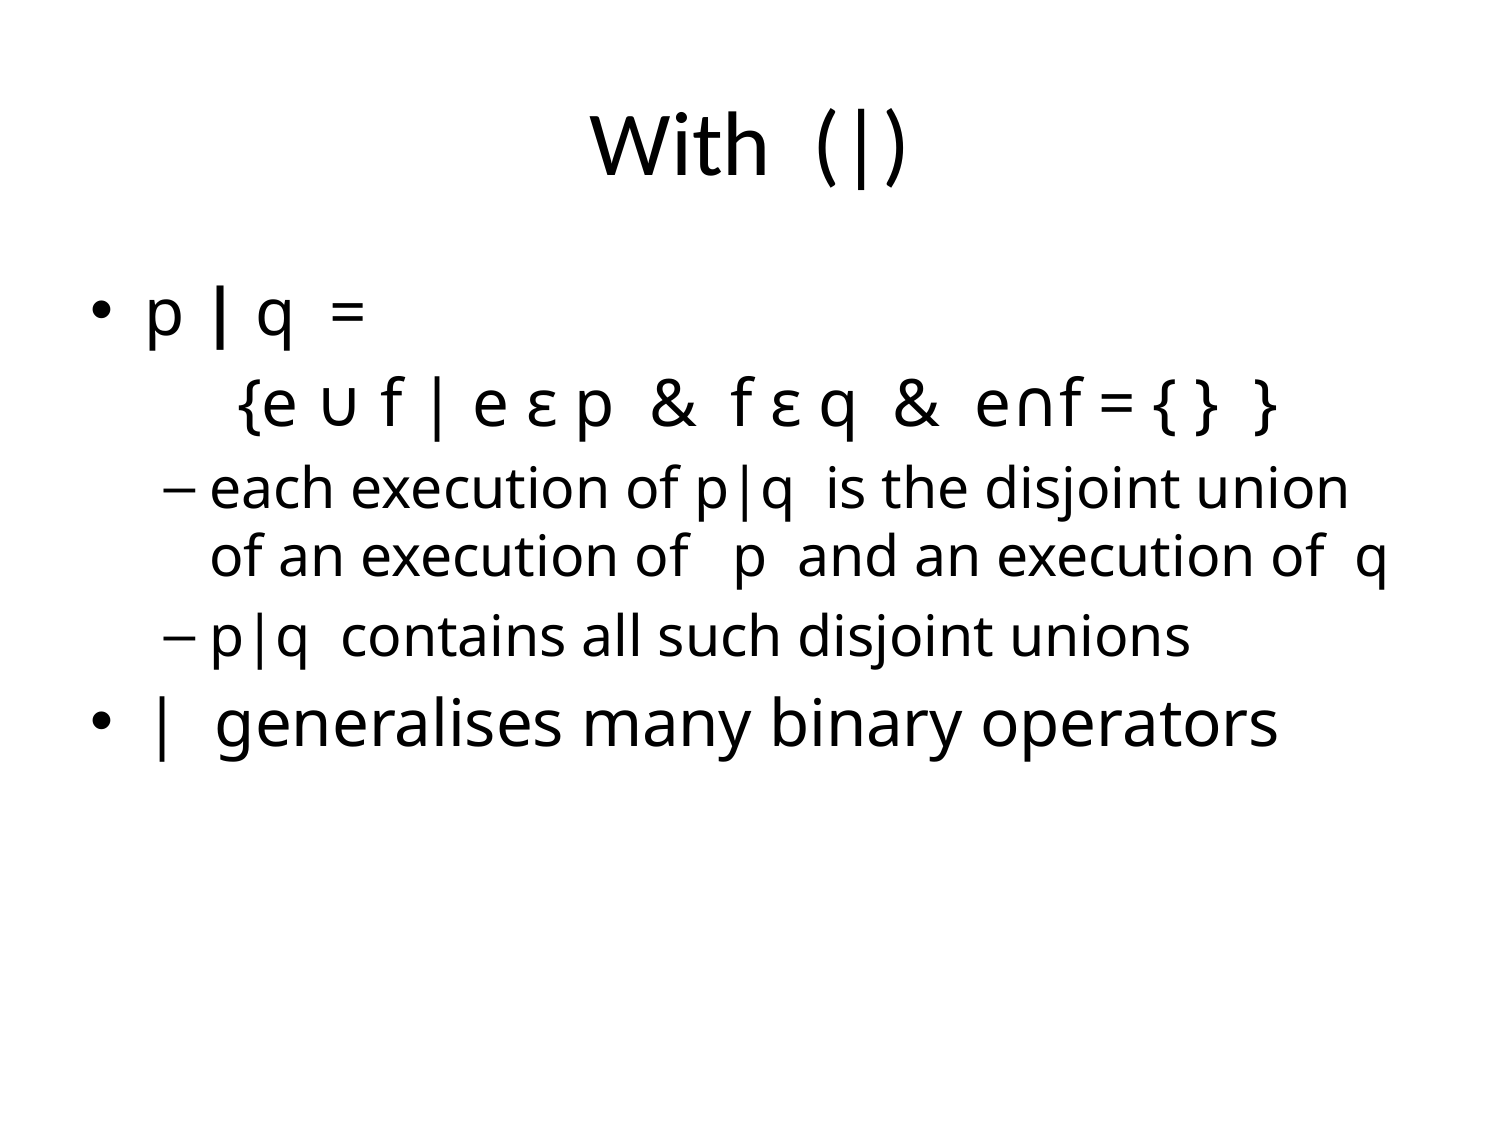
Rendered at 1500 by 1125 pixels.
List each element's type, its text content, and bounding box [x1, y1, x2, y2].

list p | q = {e ∪ f | e ε p & f ε q & e∩f = { } } each execution of p|q is the disjoint union of an execution of p and an execution of q p|q contains all such disjoint unions | generalises many binary operators [75, 262, 1425, 1005]
title With (|) [75, 45, 1425, 233]
